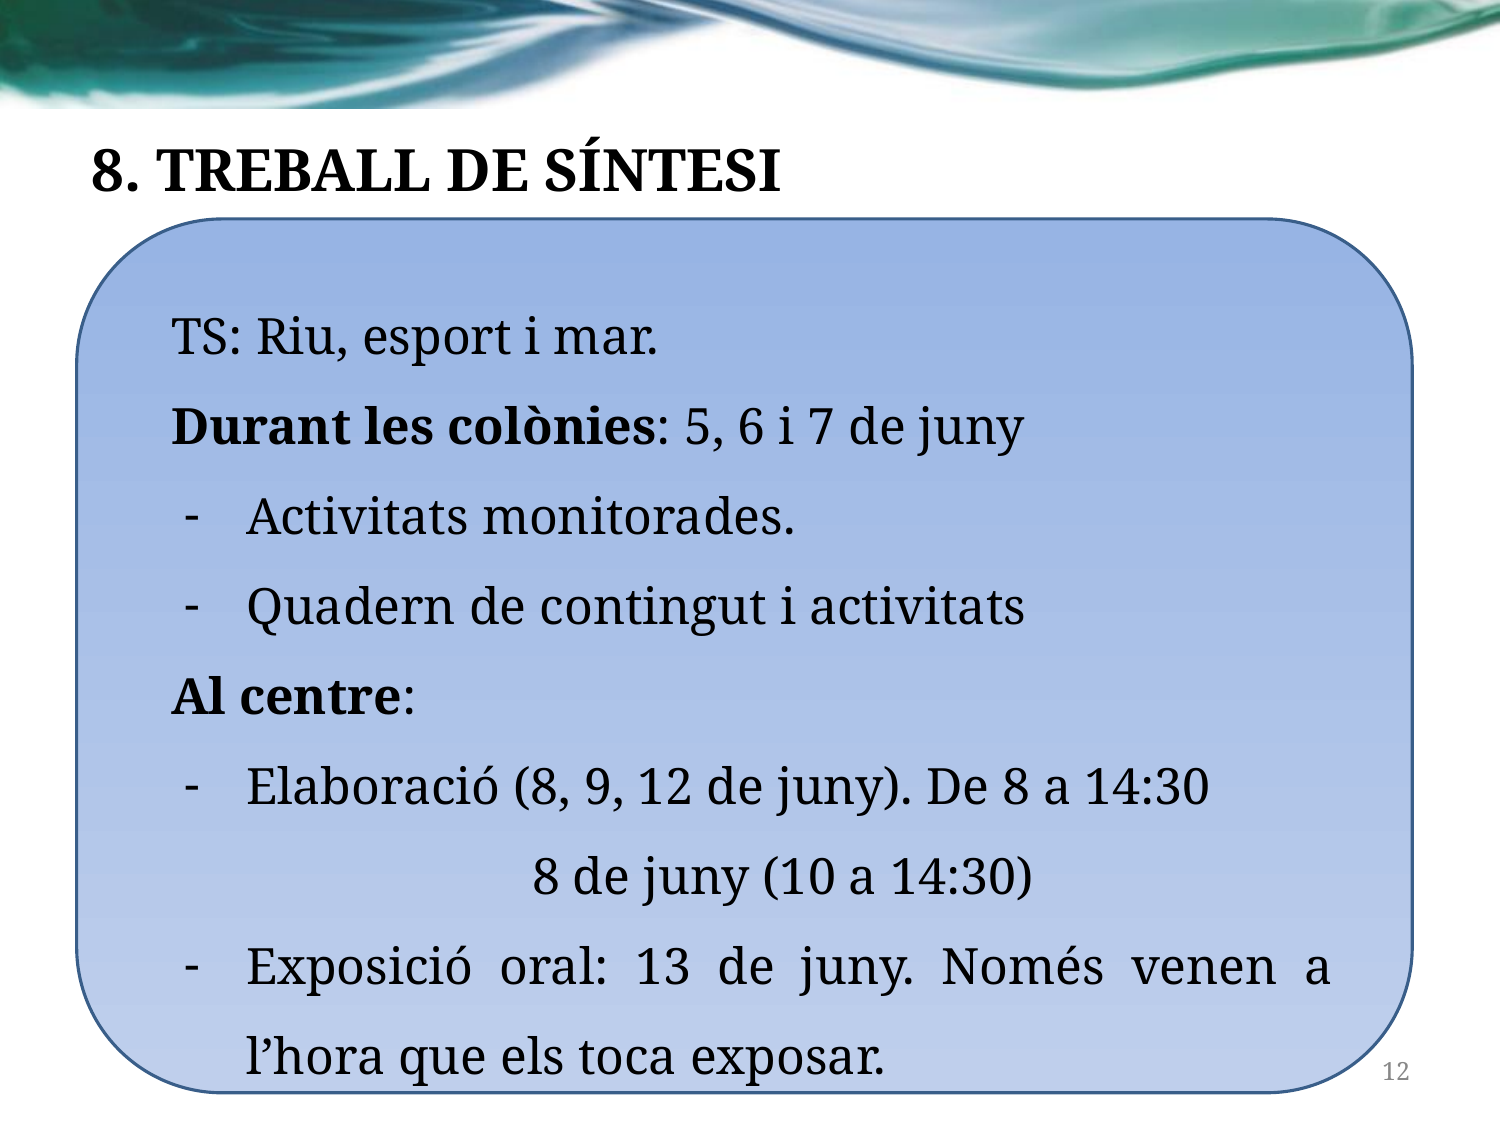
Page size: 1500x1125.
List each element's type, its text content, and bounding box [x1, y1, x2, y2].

text_box [76, 219, 1413, 1093]
slide_number ‹#› [1074, 1042, 1425, 1103]
list TS: Riu, esport i mar. Durant les colònies: 5, 6 i 7 de juny Activitats monitorades. Quadern de contingut i activitats Al centre: Elaboració (8, 9, 12 de juny). De 8 a 14:30 8 de juny (10 a 14:30) Exposició oral: 13 de juny. Només venen a l’hora que els toca exposar. [156, 267, 1348, 975]
title 8. TREBALL DE SÍNTESI [76, 125, 1427, 219]
picture [0, 0, 1500, 109]
